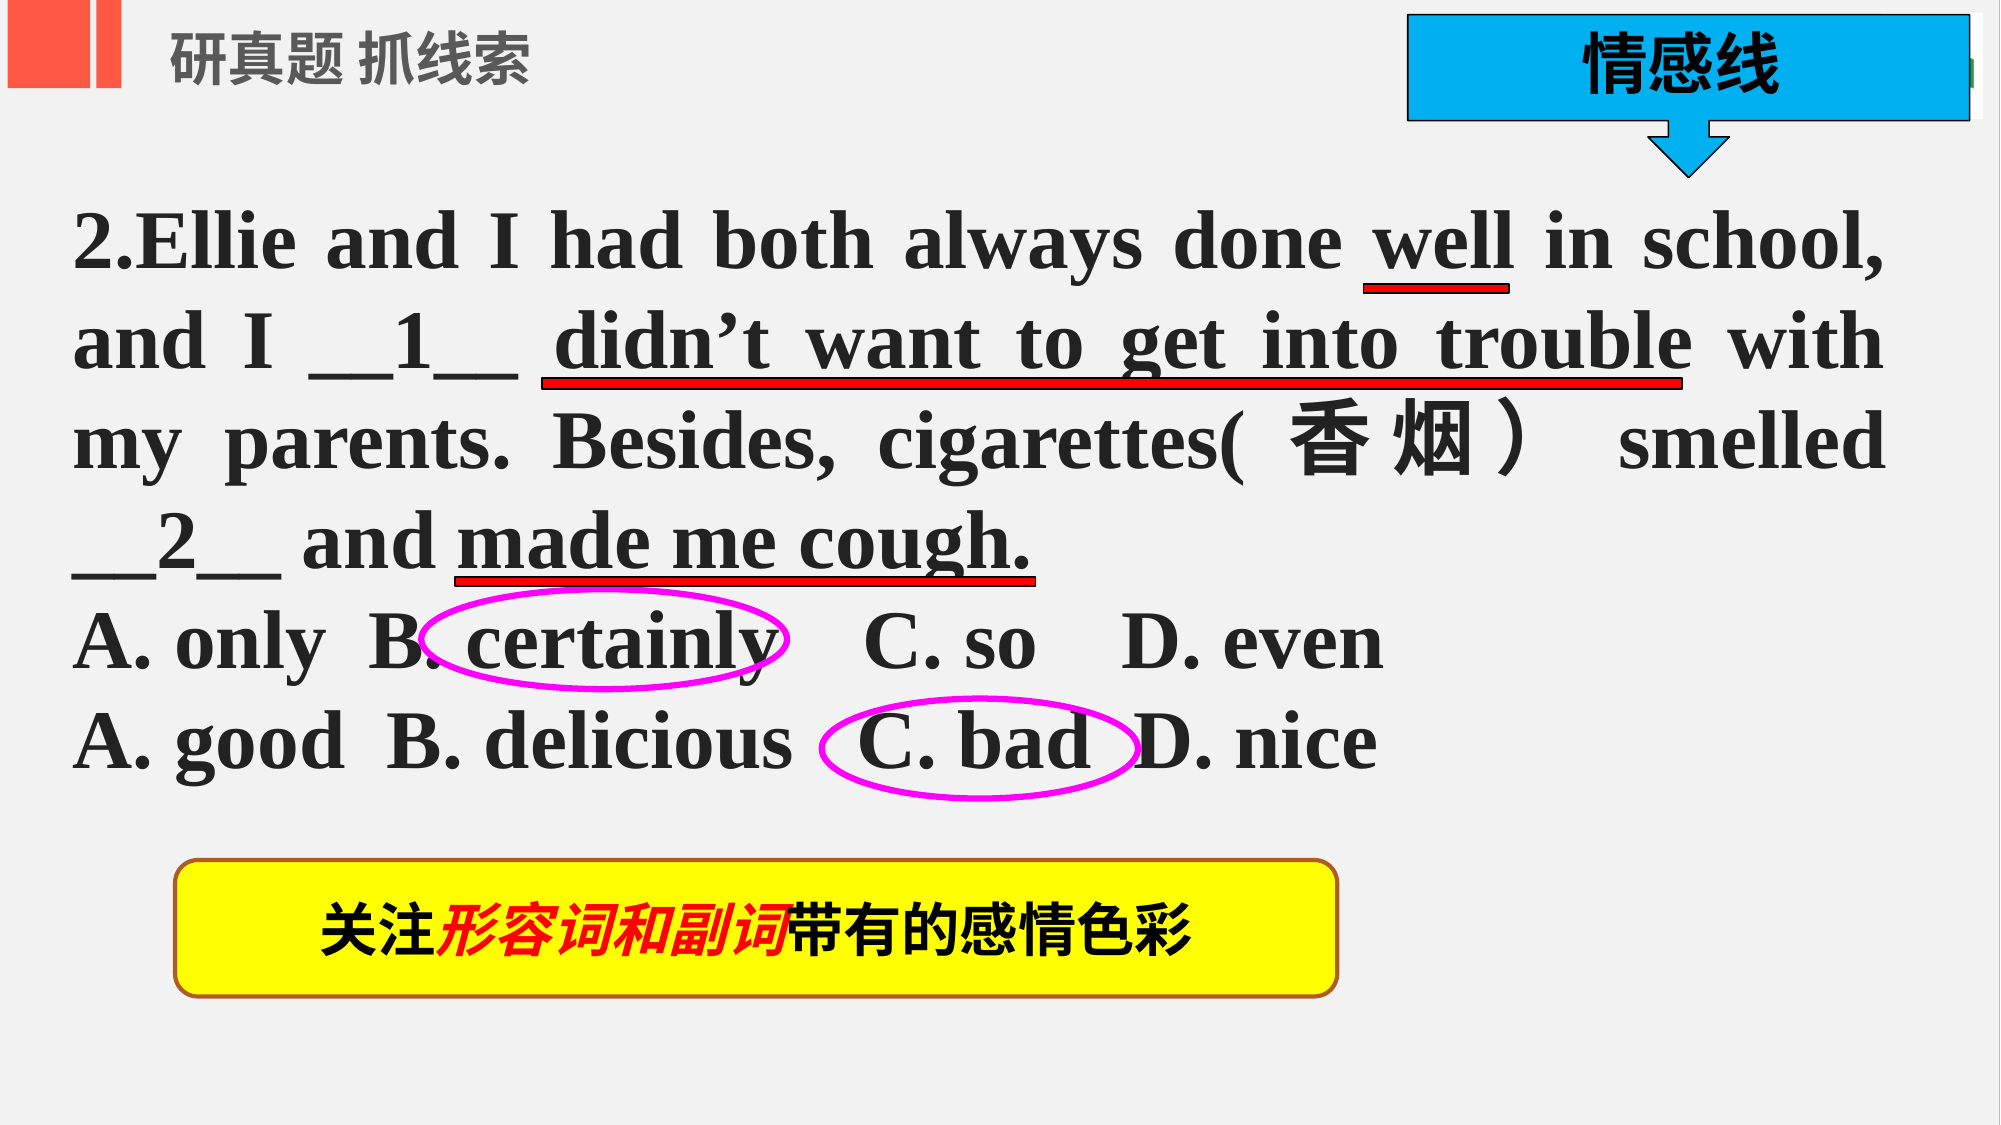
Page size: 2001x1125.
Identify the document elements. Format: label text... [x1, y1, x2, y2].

text_box 情感线 [1407, 14, 1970, 177]
text_box [821, 698, 1138, 799]
text_box [7, 0, 91, 89]
text_box [1363, 284, 1509, 293]
text_box [96, 0, 122, 89]
text_box [421, 589, 788, 690]
text_box [541, 377, 1682, 389]
picture [0, 0, 2001, 1125]
text_box [454, 577, 1036, 587]
text_box 研真题 抓线索 [127, 14, 896, 100]
text_box 2.Ellie and I had both always done well in school, and I __1__ didn’t want to get into trouble with my parents. Besides, cigarettes(香烟）smelled __2__ and made me cough. A. only B. certainly C. so D. even A. good B. delicious C. bad D. nice [57, 177, 1902, 793]
text_box 关注形容词和副词带有的感情色彩 [172, 857, 1340, 999]
